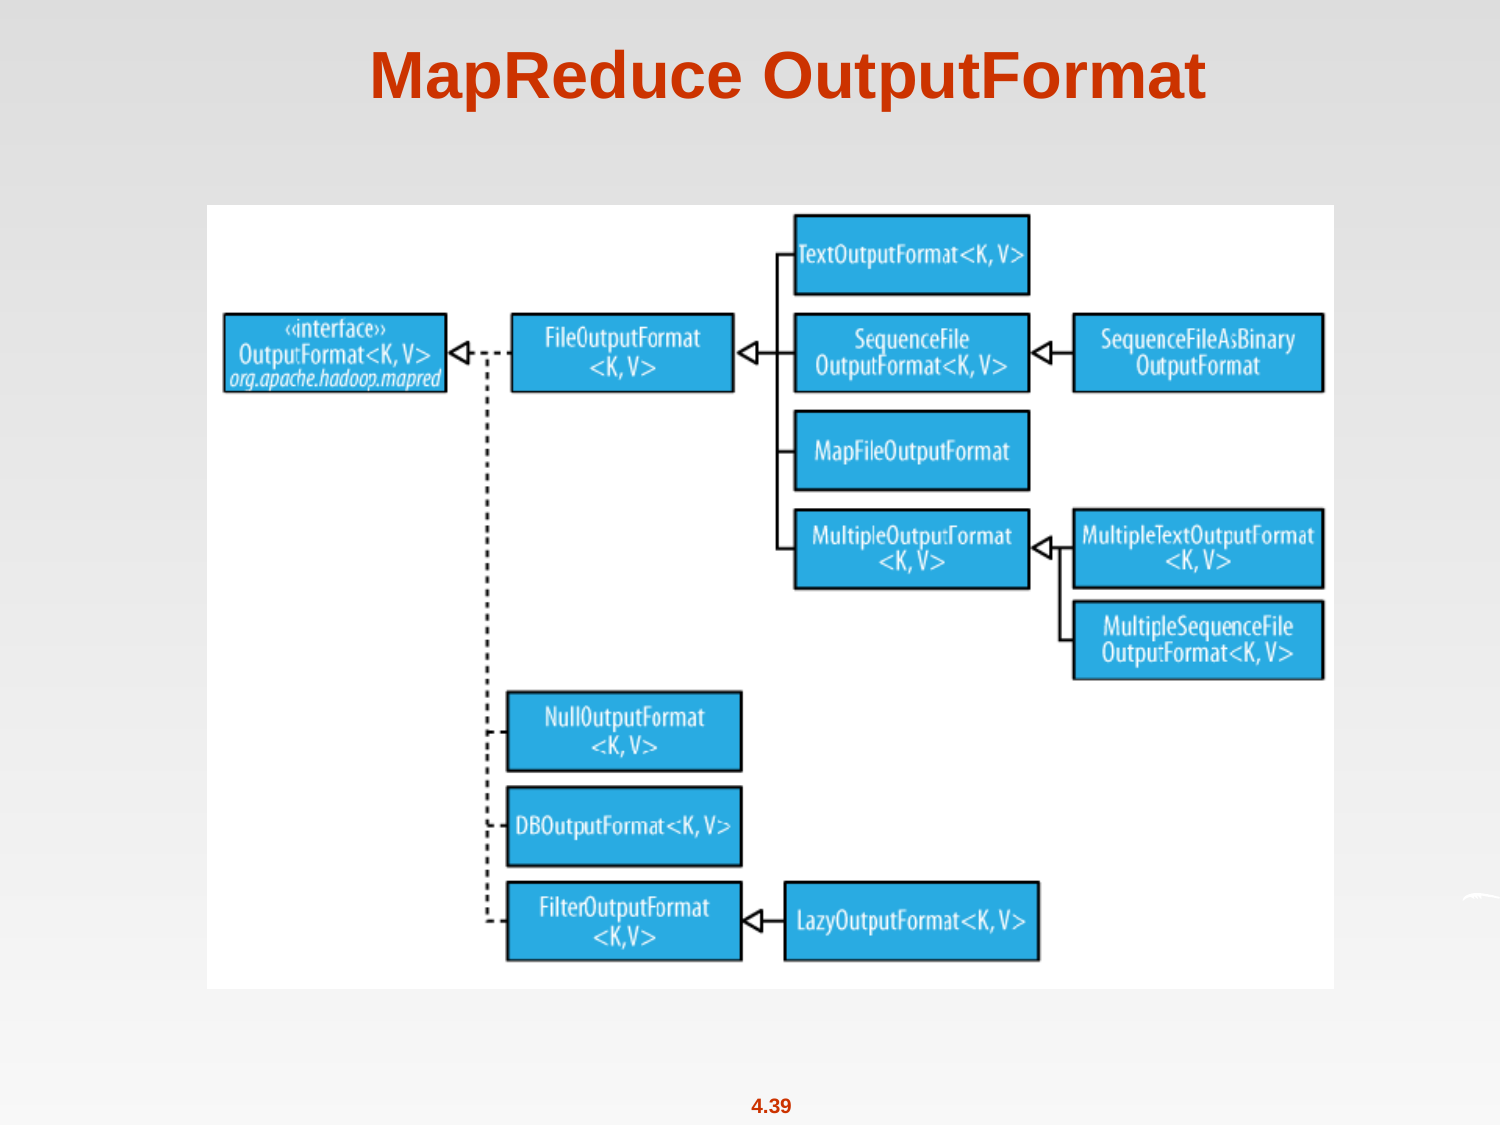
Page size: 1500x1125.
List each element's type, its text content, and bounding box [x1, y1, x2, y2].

picture [207, 205, 1335, 989]
title MapReduce OutputFormat [126, 19, 1451, 120]
